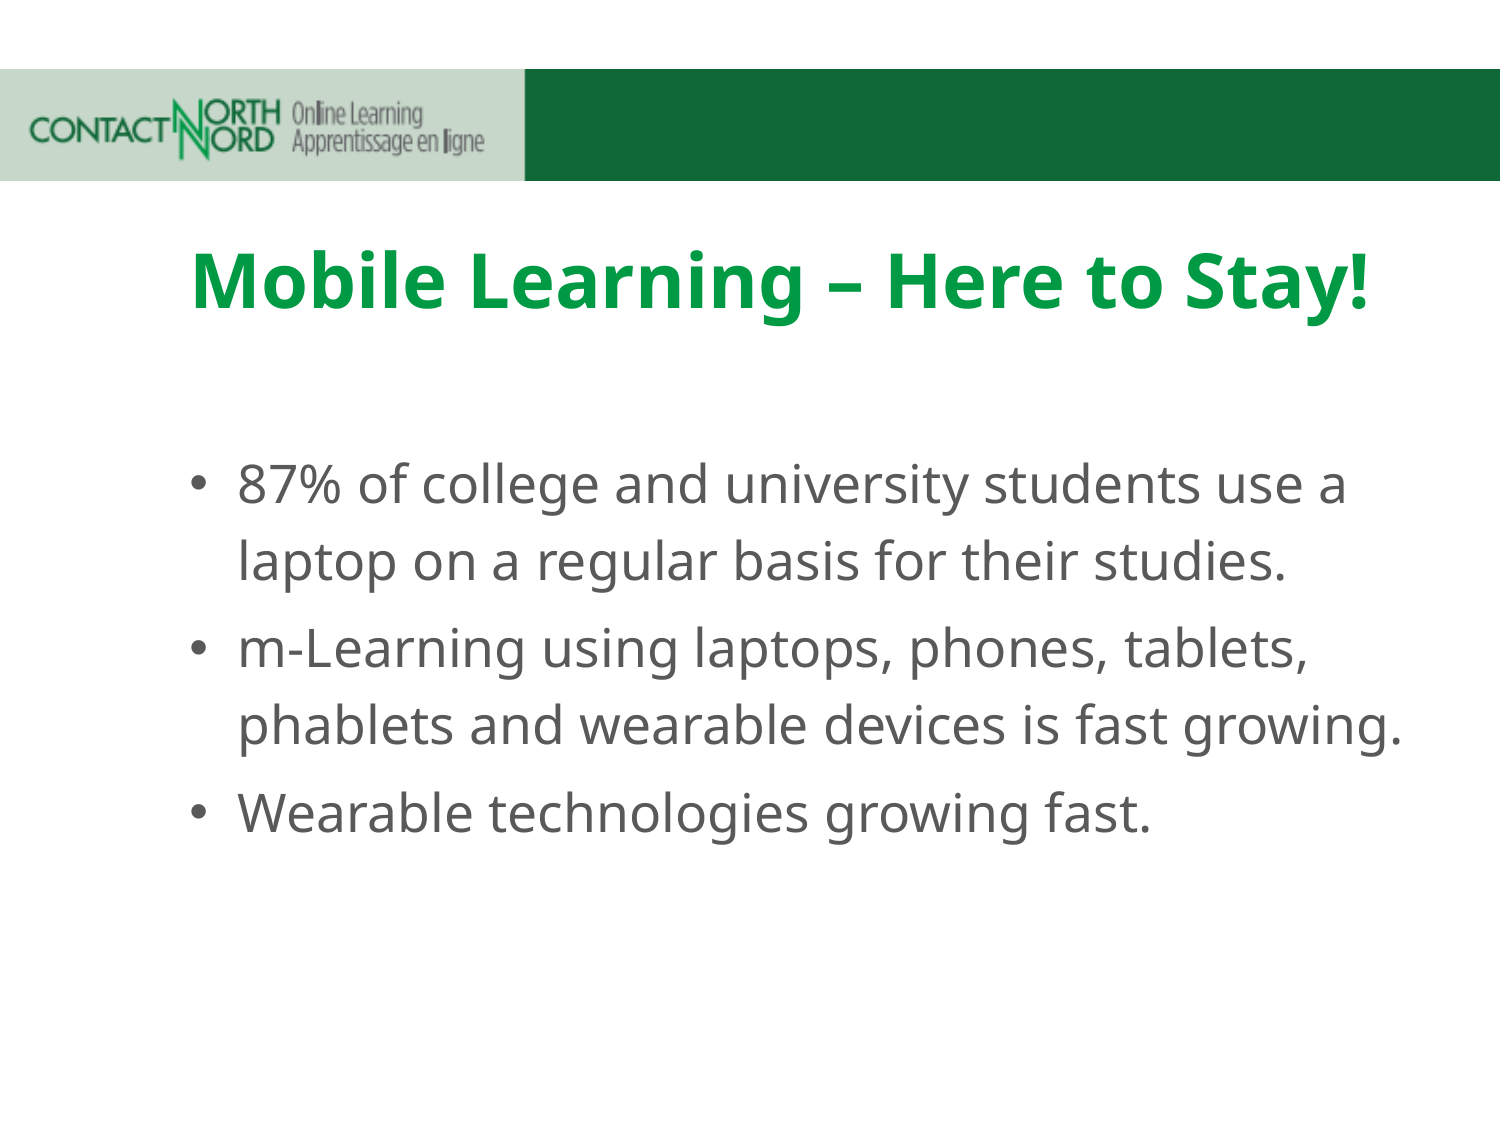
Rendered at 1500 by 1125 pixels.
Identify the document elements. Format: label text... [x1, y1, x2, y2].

title Mobile Learning – Here to Stay! [174, 224, 1425, 413]
list 87% of college and university students use a laptop on a regular basis for their studies. m-Learning using laptops, phones, tablets, phablets and wearable devices is fast growing. Wearable technologies growing fast. [174, 430, 1425, 933]
